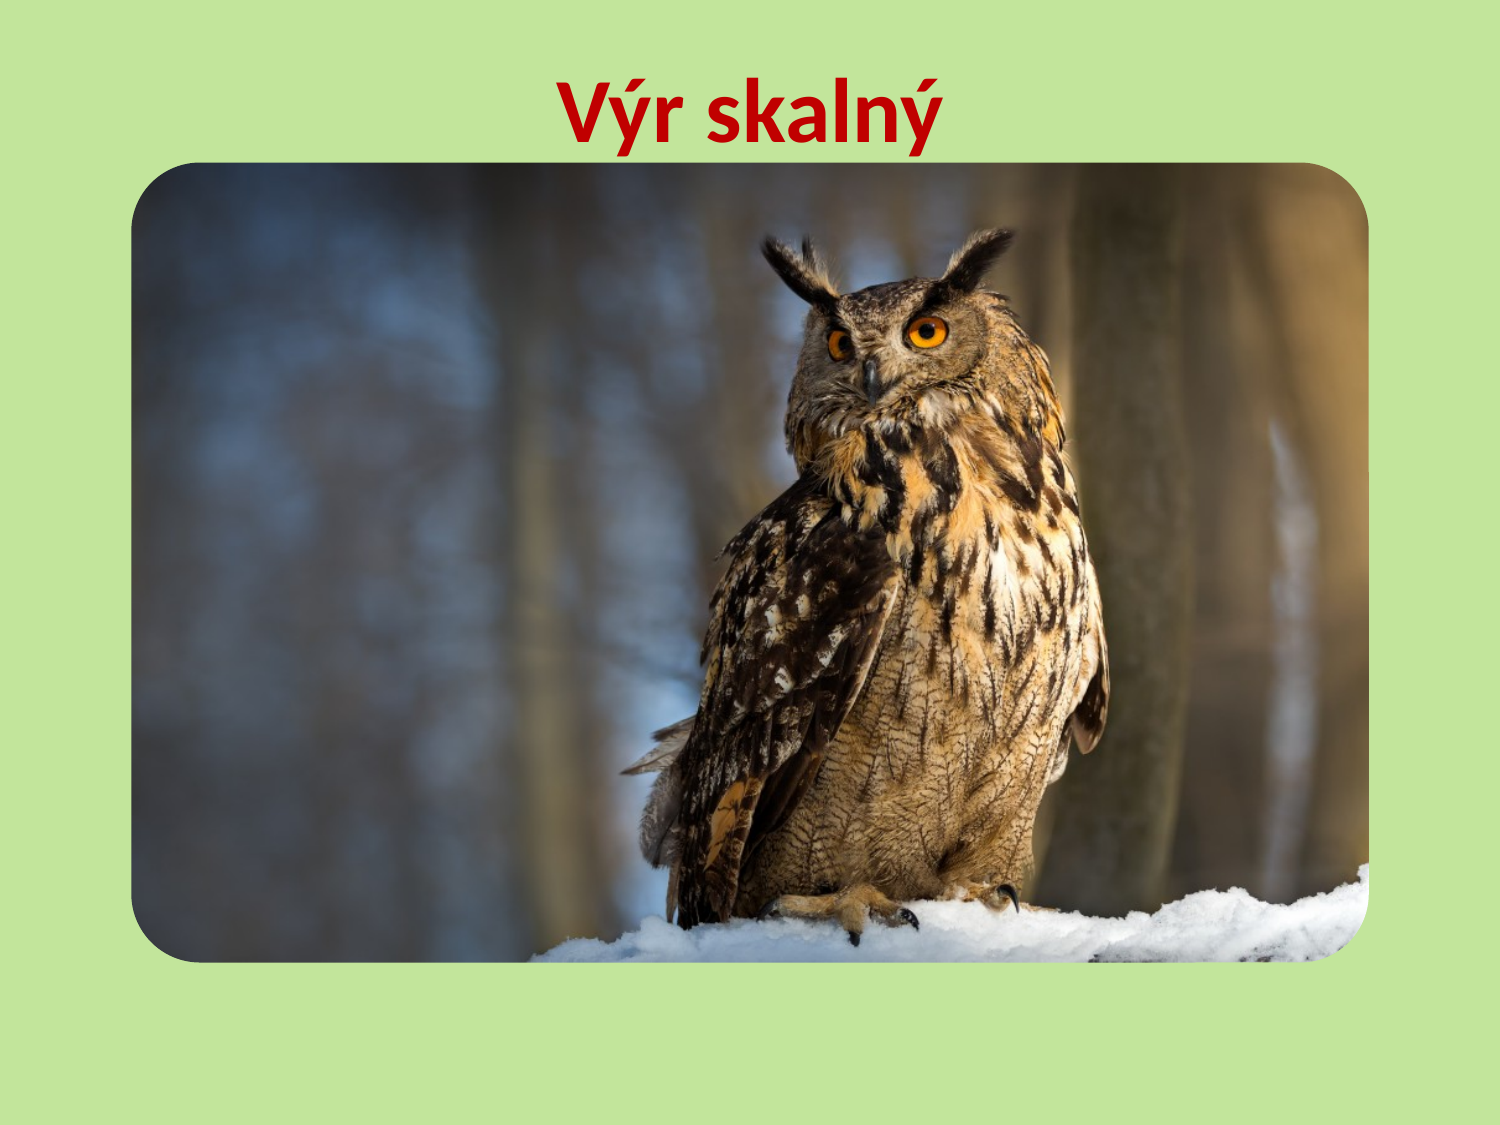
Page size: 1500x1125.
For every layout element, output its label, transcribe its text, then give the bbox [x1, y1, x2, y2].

title Výr skalný [75, 12, 1425, 200]
picture [131, 162, 1369, 963]
